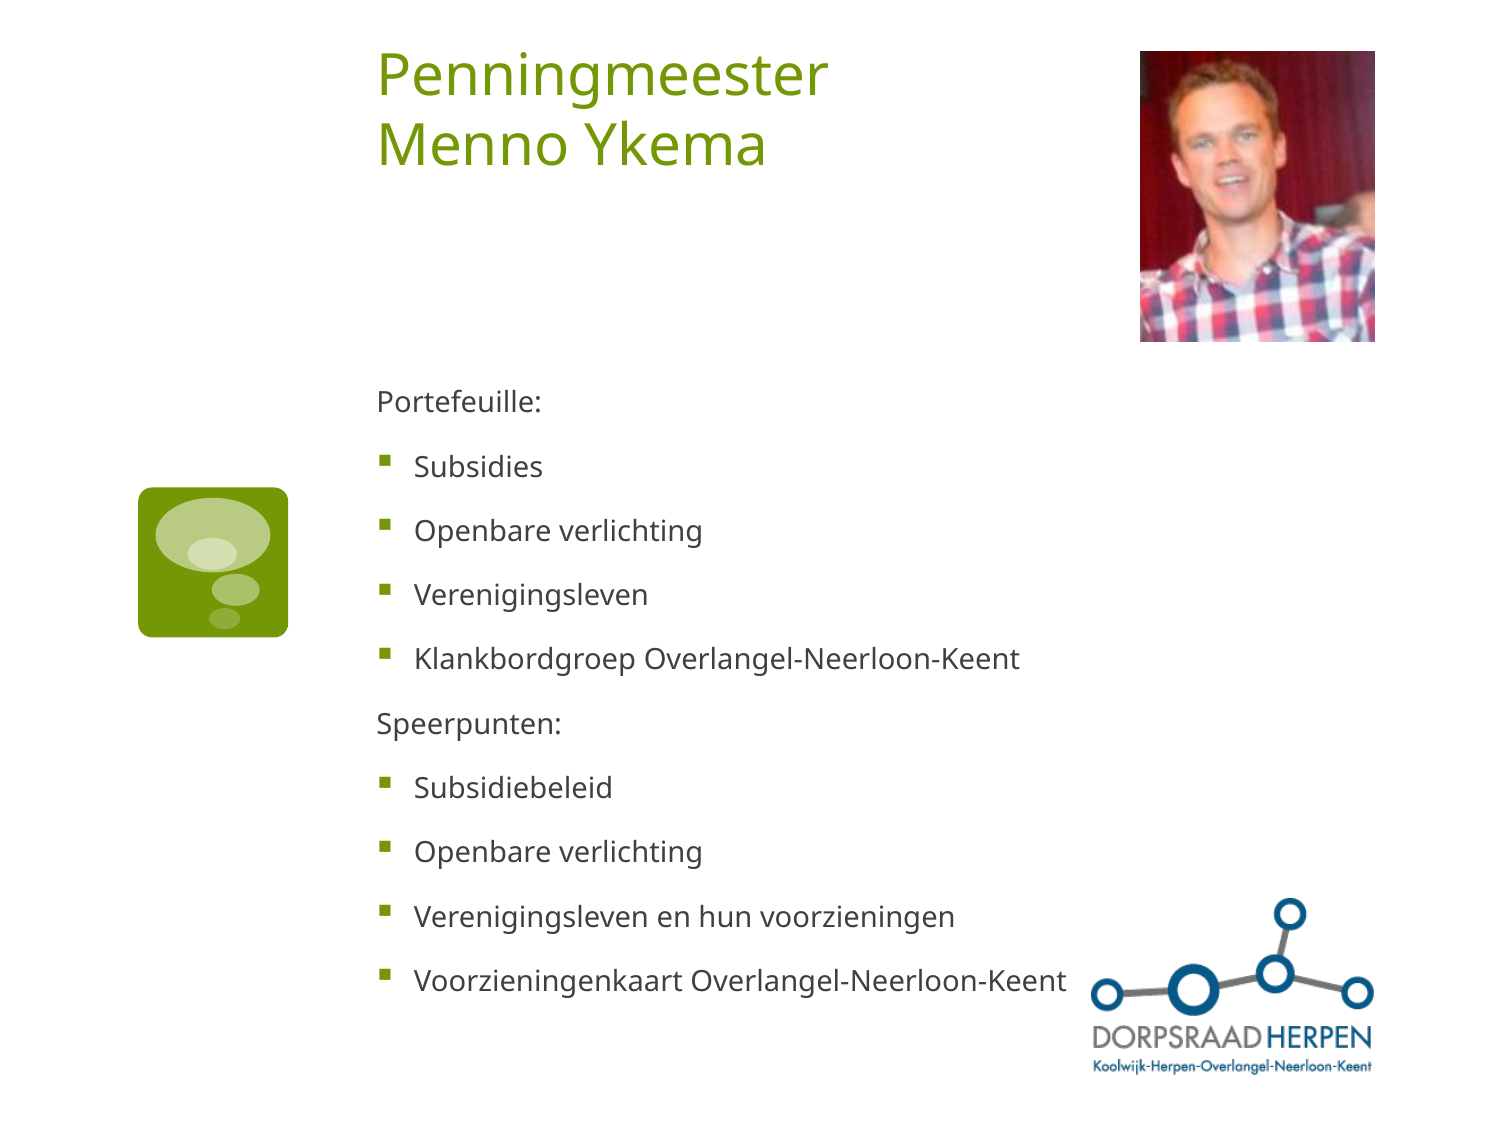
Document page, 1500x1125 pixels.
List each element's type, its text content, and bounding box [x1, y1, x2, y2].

picture [1139, 51, 1375, 342]
picture [1090, 897, 1375, 1076]
title Penningmeester Menno Ykema [361, 51, 1139, 185]
list Portefeuille: Subsidies Openbare verlichting Verenigingsleven Klankbordgroep Overlangel-Neerloon-Keent Speerpunten: Subsidiebeleid Openbare verlichting Verenigingsleven en hun voorzieningen Voorzieningenkaart Overlangel-Neerloon-Keent [361, 376, 1374, 1075]
